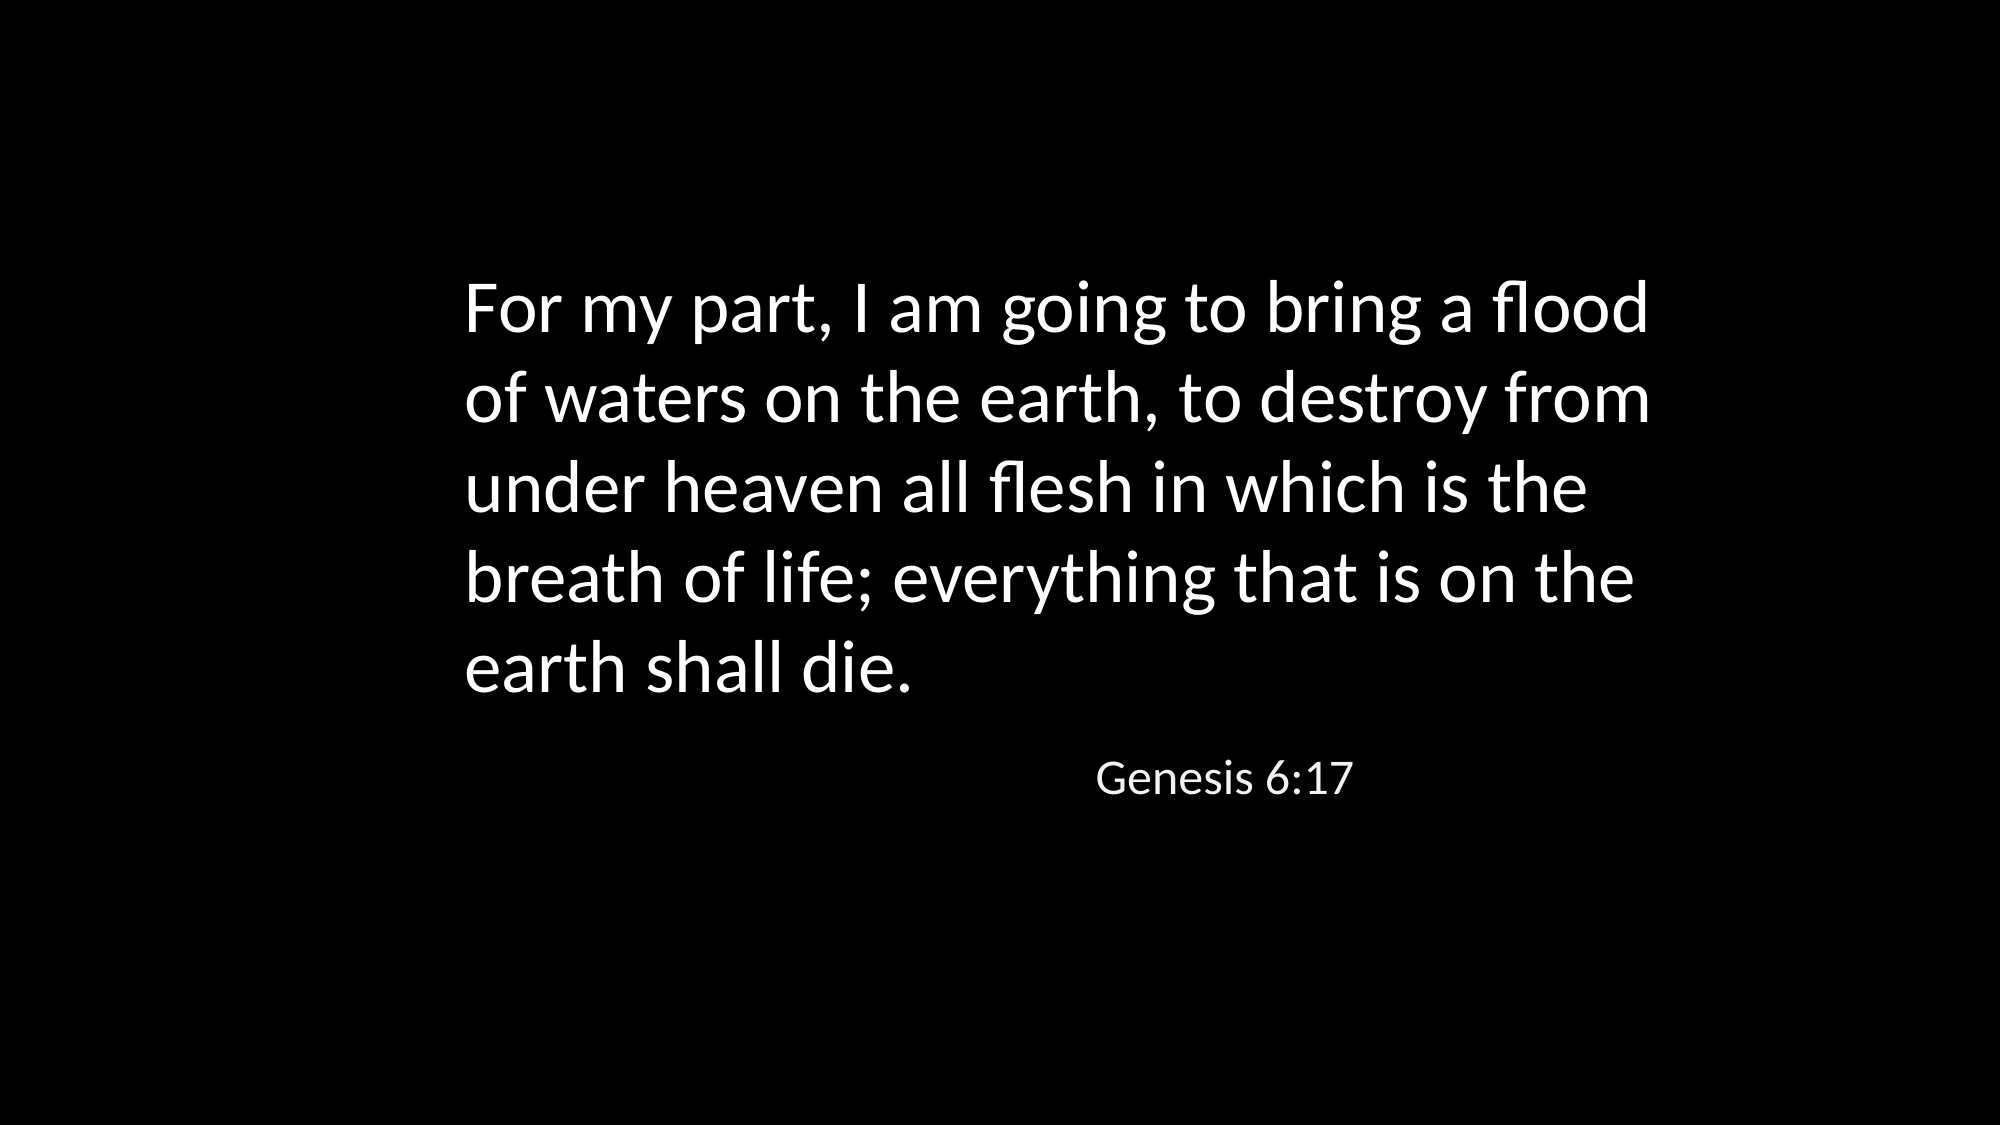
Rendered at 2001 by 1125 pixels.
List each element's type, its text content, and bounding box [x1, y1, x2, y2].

text_box For my part, I am going to bring a flood of waters on the earth, to destroy from under heaven all flesh in which is the breath of life; everything that is on the earth shall die. [450, 249, 1675, 715]
text_box Genesis 6:17 [950, 737, 1500, 813]
